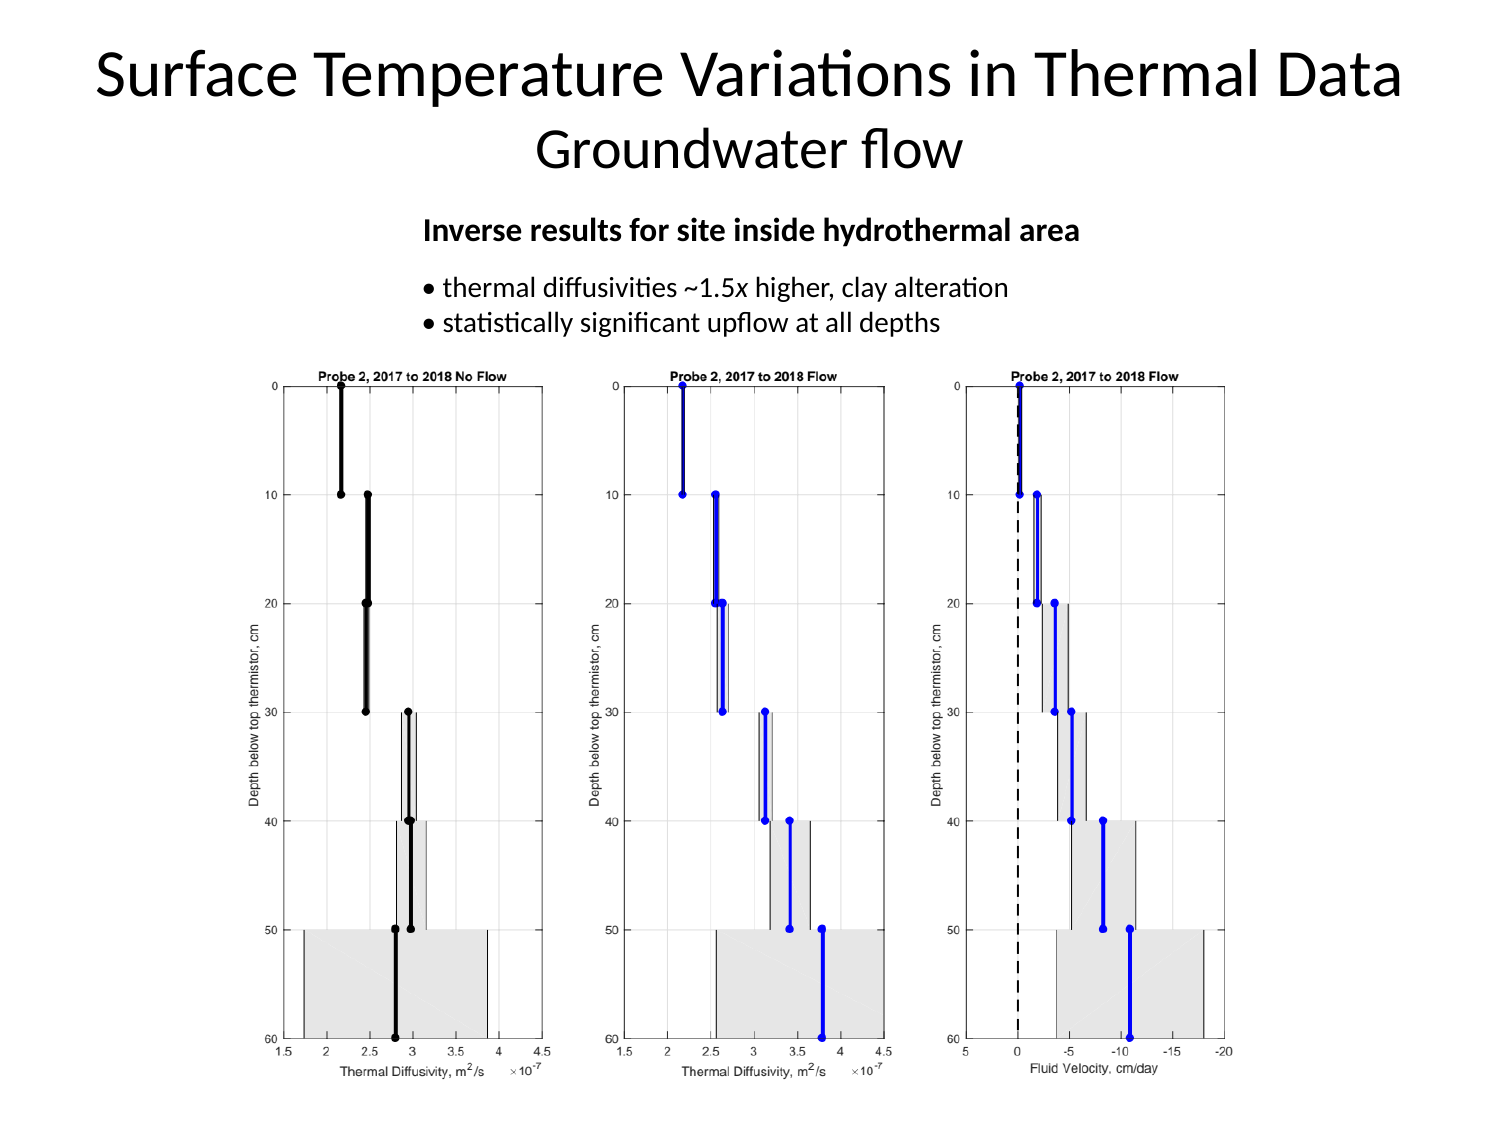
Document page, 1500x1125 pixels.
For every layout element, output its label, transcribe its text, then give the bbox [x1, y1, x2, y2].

text_box Surface Temperature Variations in Thermal Data Groundwater flow [74, 10, 1425, 199]
text_box • thermal diffusivities ~1.5x higher, clay alteration • statistically significant upflow at all depths [406, 261, 1025, 347]
text_box Inverse results for site inside hydrothermal area [408, 200, 1097, 256]
picture [228, 357, 1256, 1098]
